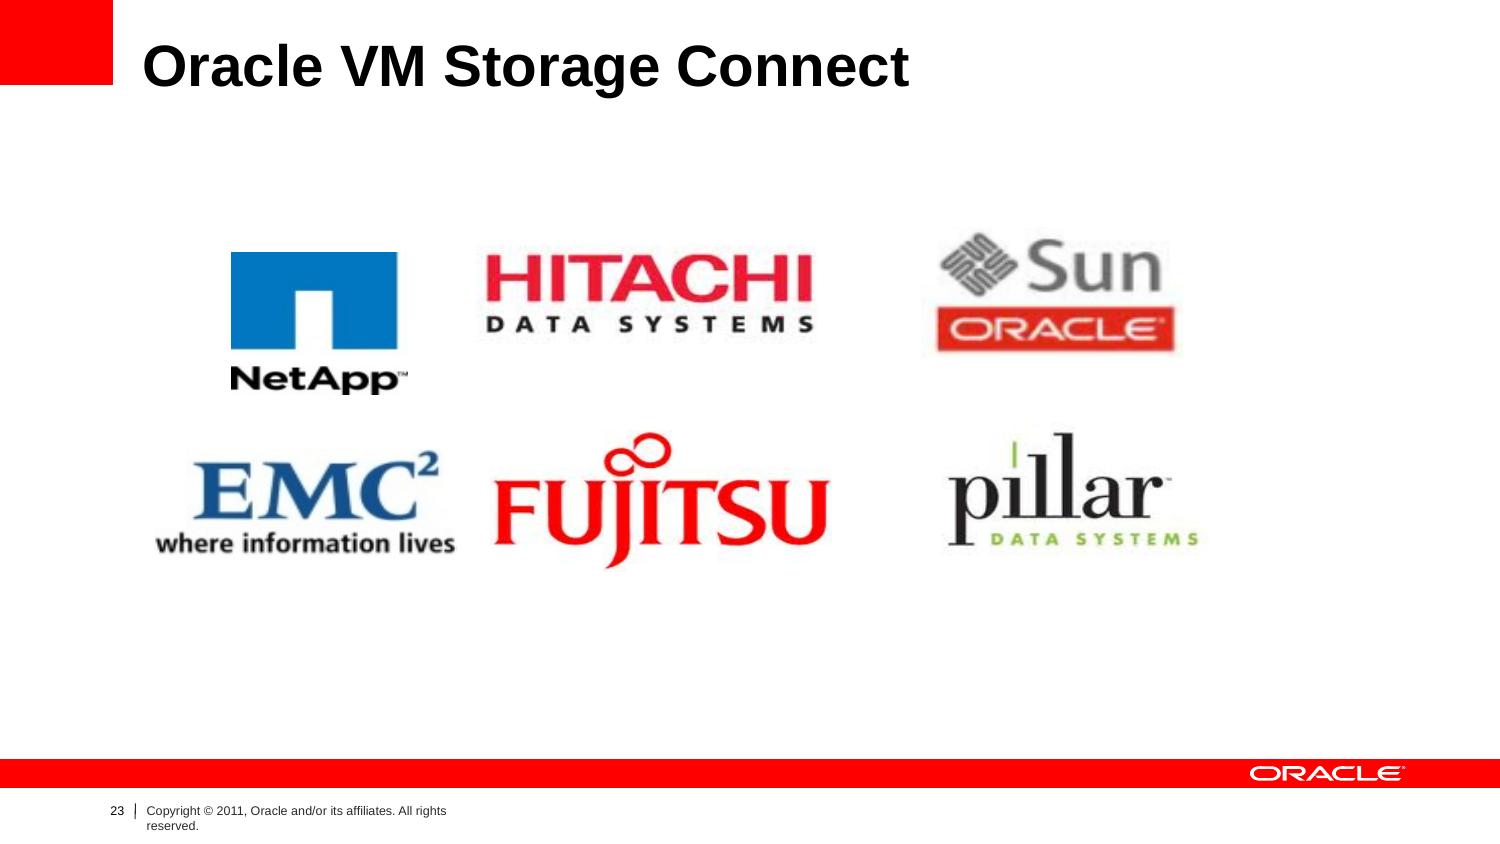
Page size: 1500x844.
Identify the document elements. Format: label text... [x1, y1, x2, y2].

picture [231, 251, 408, 396]
picture [920, 227, 1183, 358]
picture [154, 449, 457, 555]
title Oracle VM Storage Connect [142, 28, 1155, 135]
picture [892, 379, 1242, 616]
picture [451, 173, 844, 417]
picture [490, 430, 832, 573]
picture [0, 759, 1500, 788]
picture [0, 0, 113, 85]
